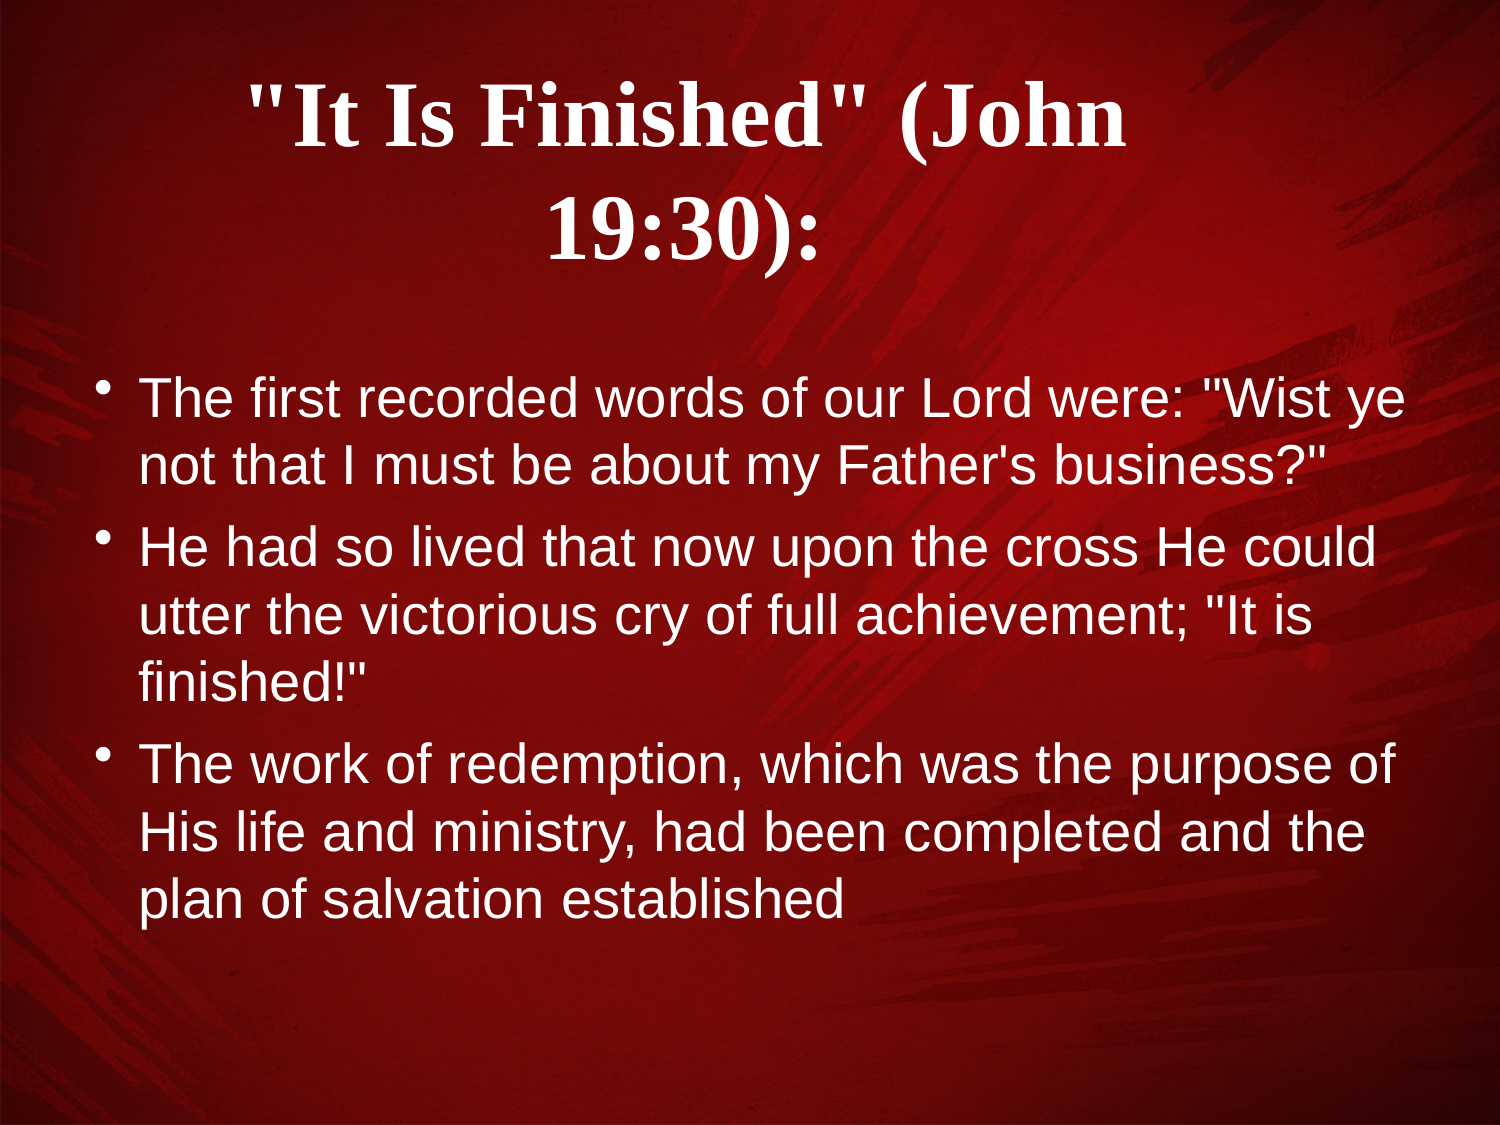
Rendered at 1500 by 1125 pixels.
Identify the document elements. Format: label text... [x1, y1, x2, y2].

text_box "It Is Finished" (John 19:30): [86, 45, 1425, 286]
picture [0, 0, 1500, 1125]
list The first recorded words of our Lord were: "Wist ye not that I must be about my Father's business?" He had so lived that now upon the cross He could utter the victorious cry of full achievement; "It is finished!" The work of redemption, which was the purpose of His life and ministry, had been completed and the plan of salvation established [85, 245, 1426, 1045]
